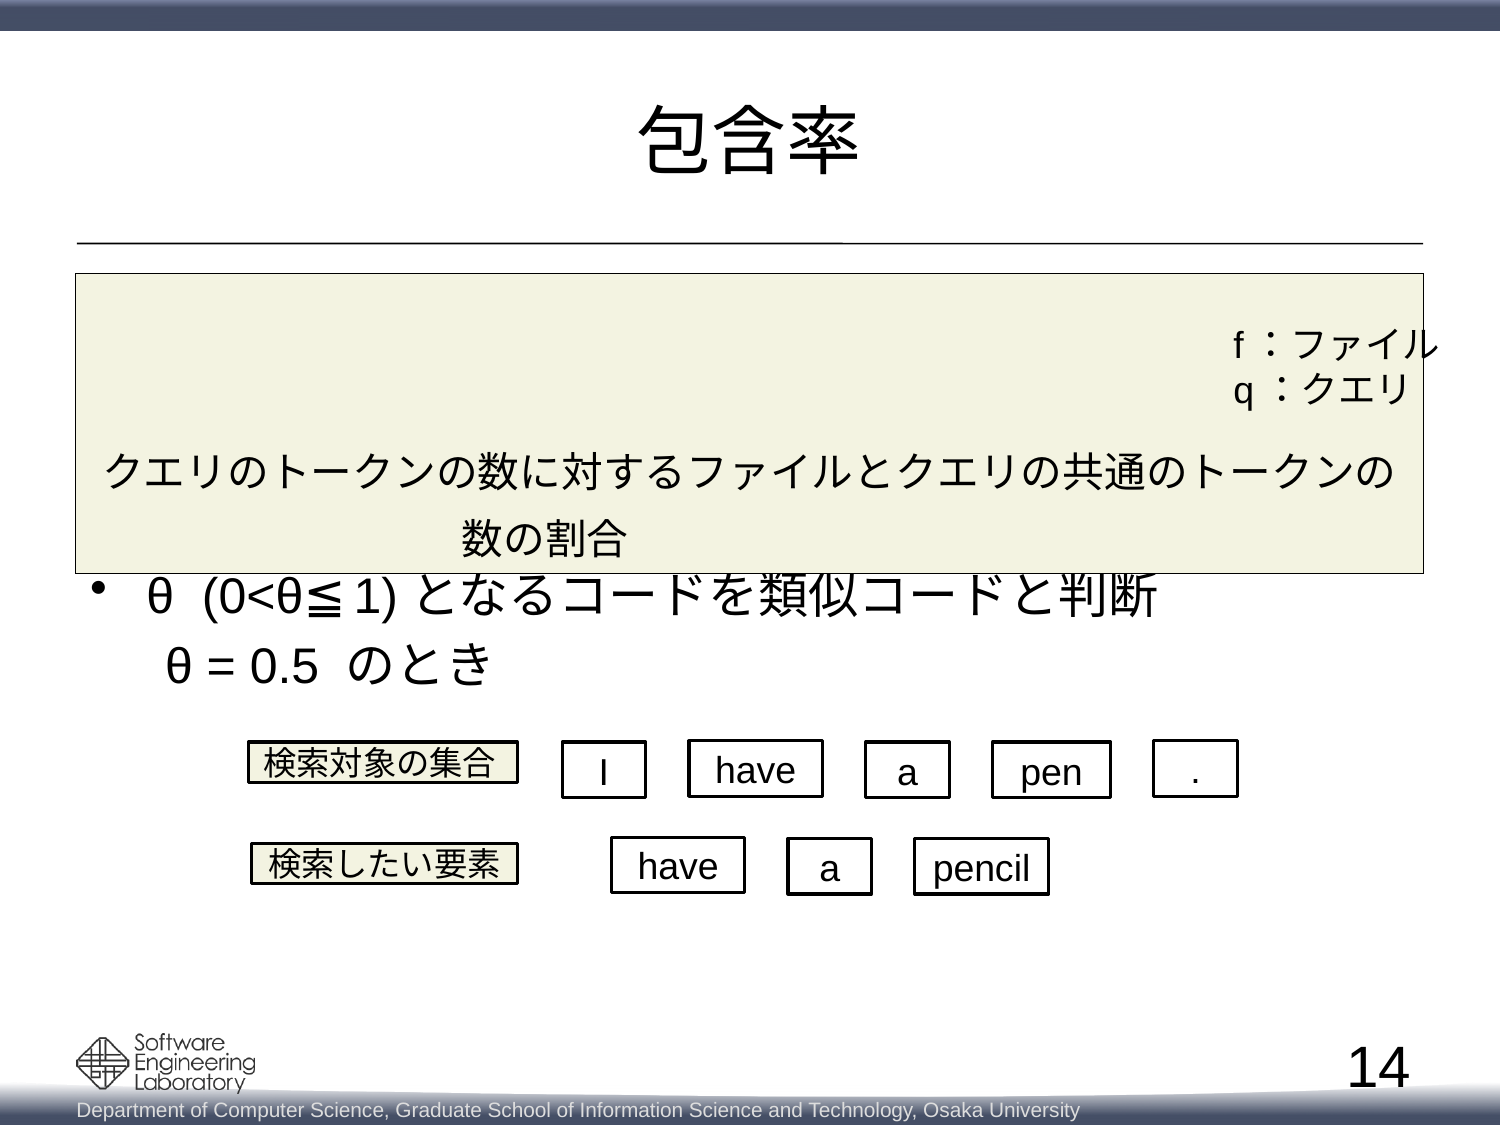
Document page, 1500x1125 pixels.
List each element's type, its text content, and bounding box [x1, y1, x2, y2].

text_box have [687, 739, 825, 799]
text_box a [864, 740, 951, 800]
title 包含率 [74, 44, 1424, 233]
text_box . [1152, 739, 1239, 799]
picture [0, 0, 1500, 31]
picture [0, 1033, 1500, 1125]
text_box a [786, 836, 874, 896]
slide_number 14 [1237, 1021, 1427, 1070]
text_box 検索対象の集合 [246, 740, 519, 784]
text_box pencil [913, 836, 1051, 896]
text_box have [609, 835, 747, 895]
text_box pen [990, 740, 1113, 800]
text_box 検索したい要素 [250, 841, 519, 886]
text_box I [560, 740, 648, 800]
text_box クエリのトークンの数に対するファイルとクエリの共通のトークンの数の割合 [75, 273, 1424, 574]
text_box f：ファイル q：クエリ [1216, 288, 1500, 445]
